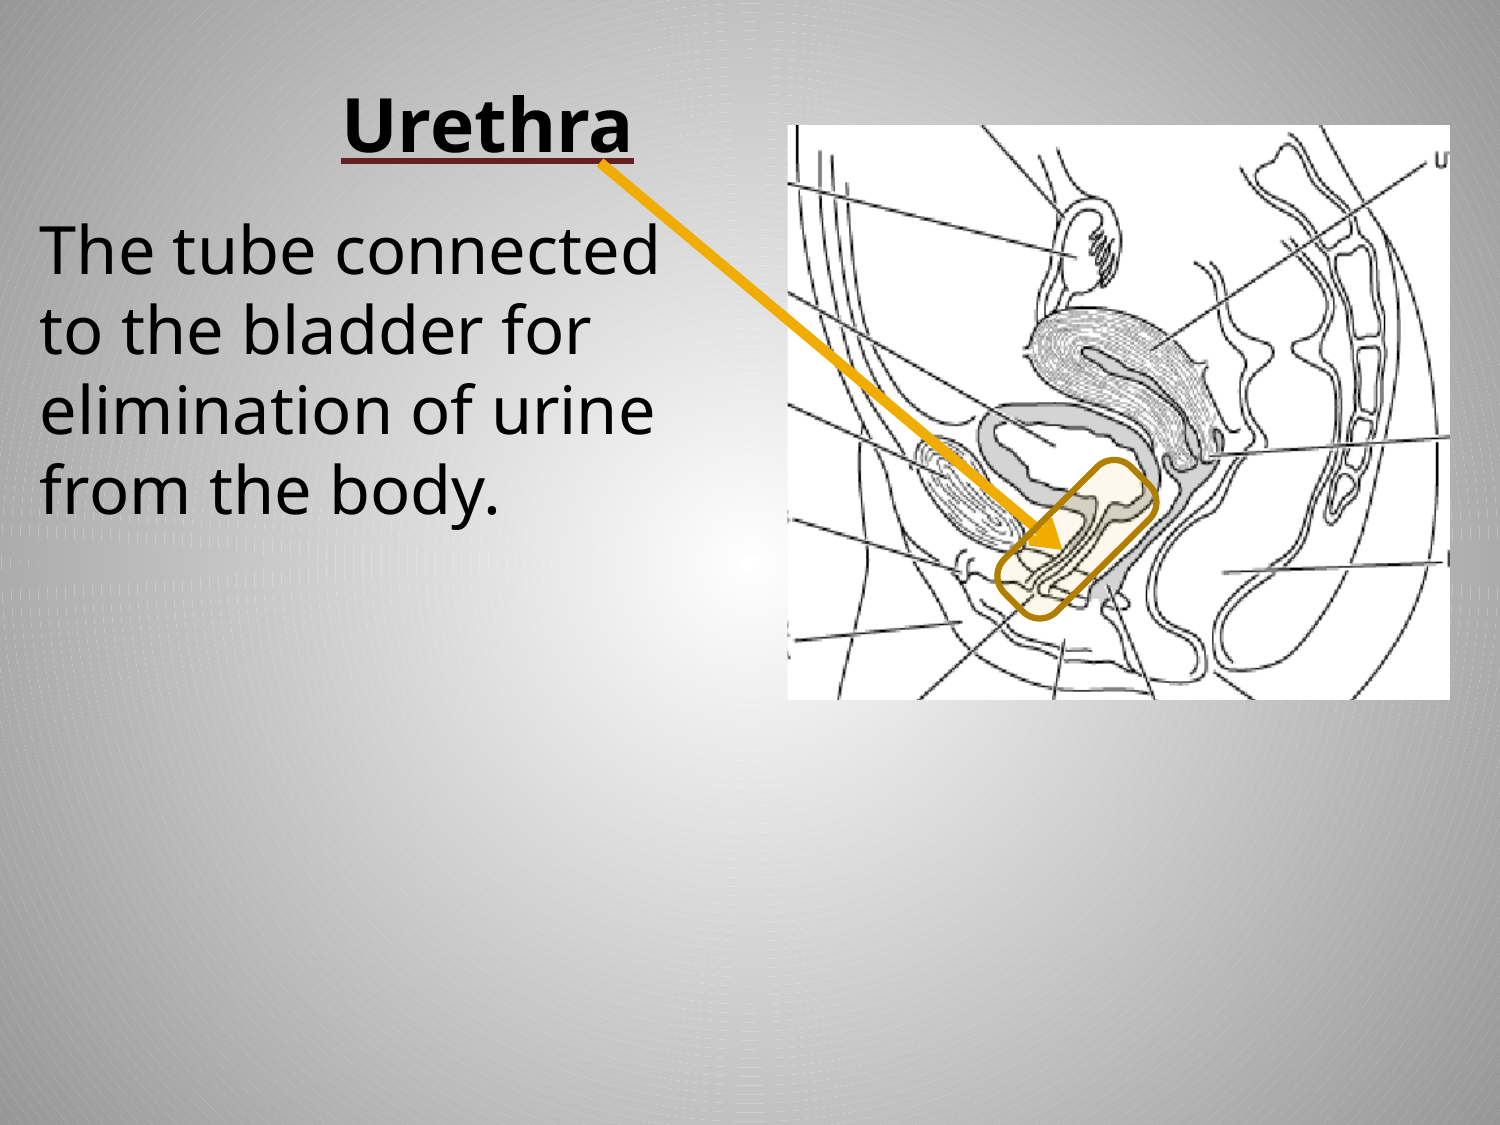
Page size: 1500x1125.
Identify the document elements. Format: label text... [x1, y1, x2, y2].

list The tube connected to the bladder for elimination of urine from the body. [24, 200, 688, 963]
title Urethra [37, 37, 938, 175]
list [790, 127, 1449, 700]
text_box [601, 164, 1062, 549]
